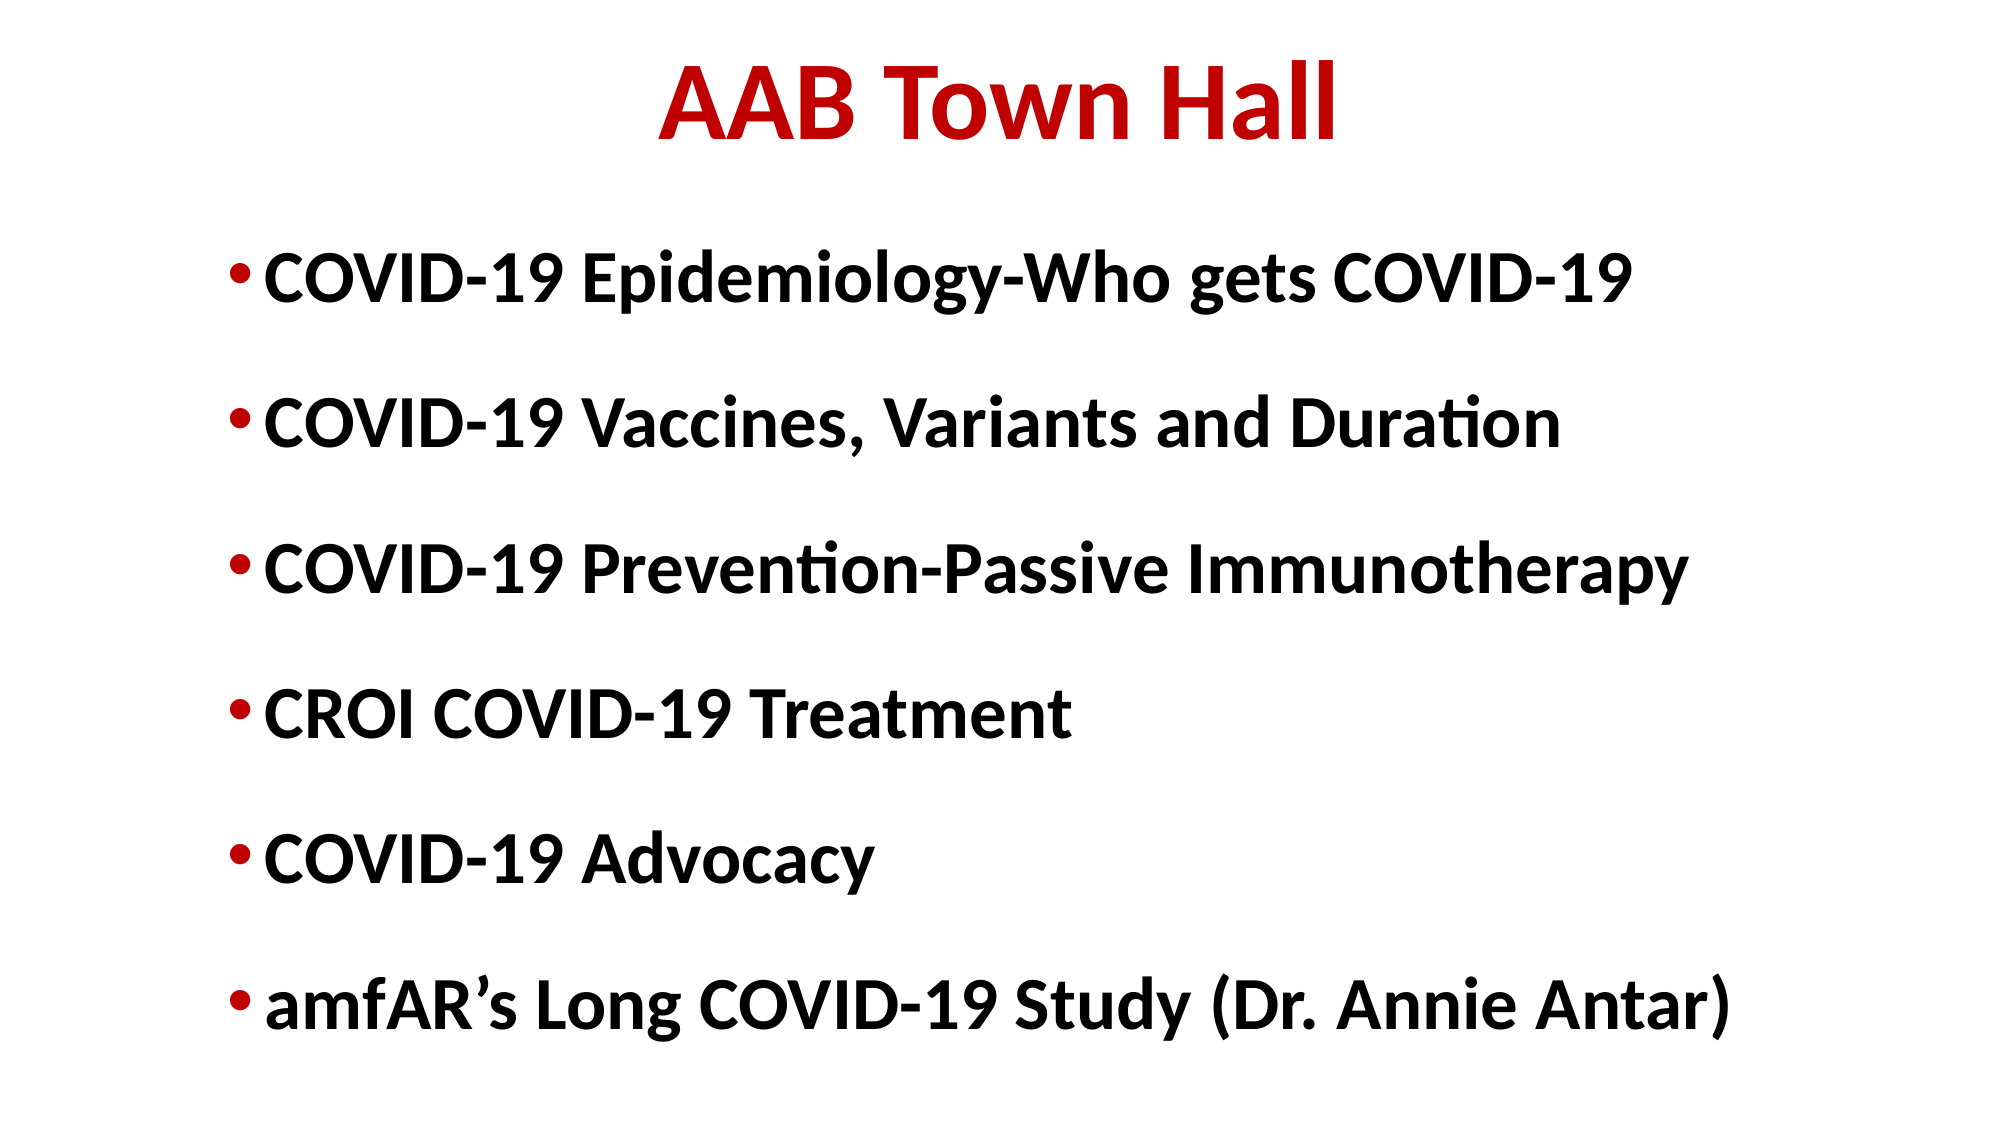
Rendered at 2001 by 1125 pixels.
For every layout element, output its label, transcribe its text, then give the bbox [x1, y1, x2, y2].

title AAB Town Hall [137, 62, 1863, 174]
list COVID-19 Epidemiology-Who gets COVID-19 COVID-19 Vaccines, Variants and Duration COVID-19 Prevention-Passive Immunotherapy CROI COVID-19 Treatment COVID-19 Advocacy amfAR’s Long COVID-19 Study (Dr. Annie Antar) [137, 174, 1863, 1125]
